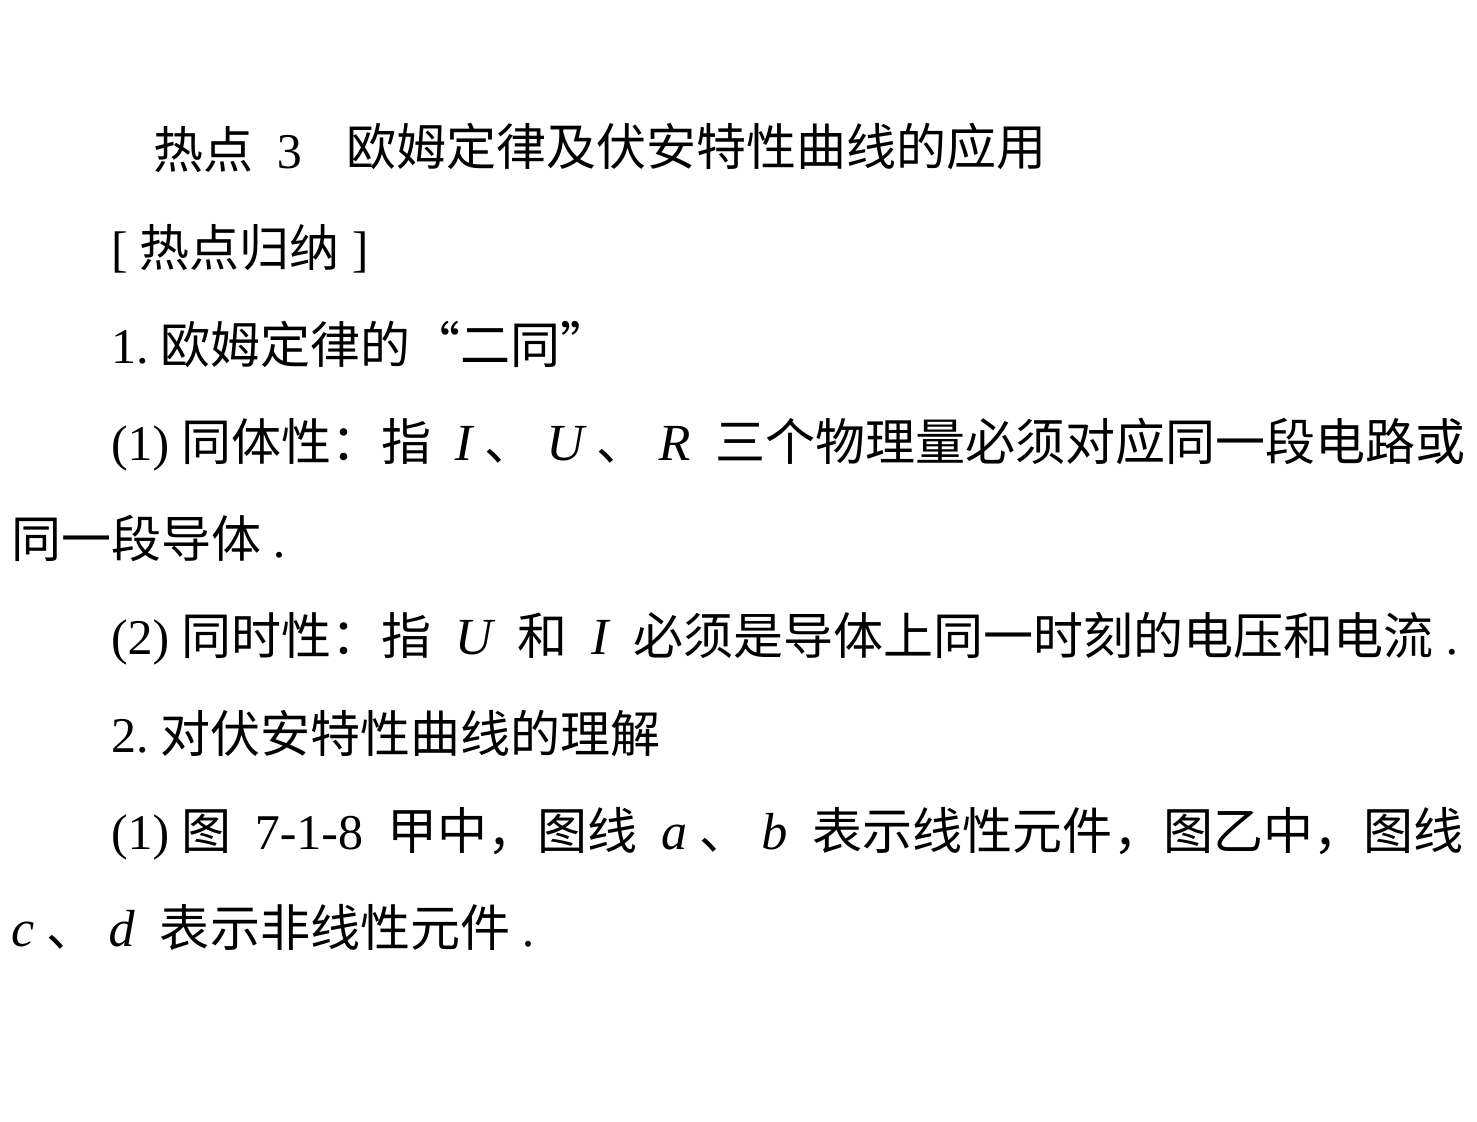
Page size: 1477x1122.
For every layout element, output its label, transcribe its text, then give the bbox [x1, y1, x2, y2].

text_box 热点 3 [153, 125, 302, 179]
text_box [热点归纳] 1.欧姆定律的“二同” (1)同体性：指 I、U、R 三个物理量必须对应同一段电路或 同一段导体. (2)同时性：指 U 和 I 必须是导体上同一时刻的电压和电流. 2.对伏安特性曲线的理解 (1)图 7-1-8 甲中，图线 a、b 表示线性元件，图乙中，图线 c、d 表示非线性元件. [11, 222, 1466, 957]
text_box 欧姆定律及伏安特性曲线的应用 [346, 125, 1047, 176]
